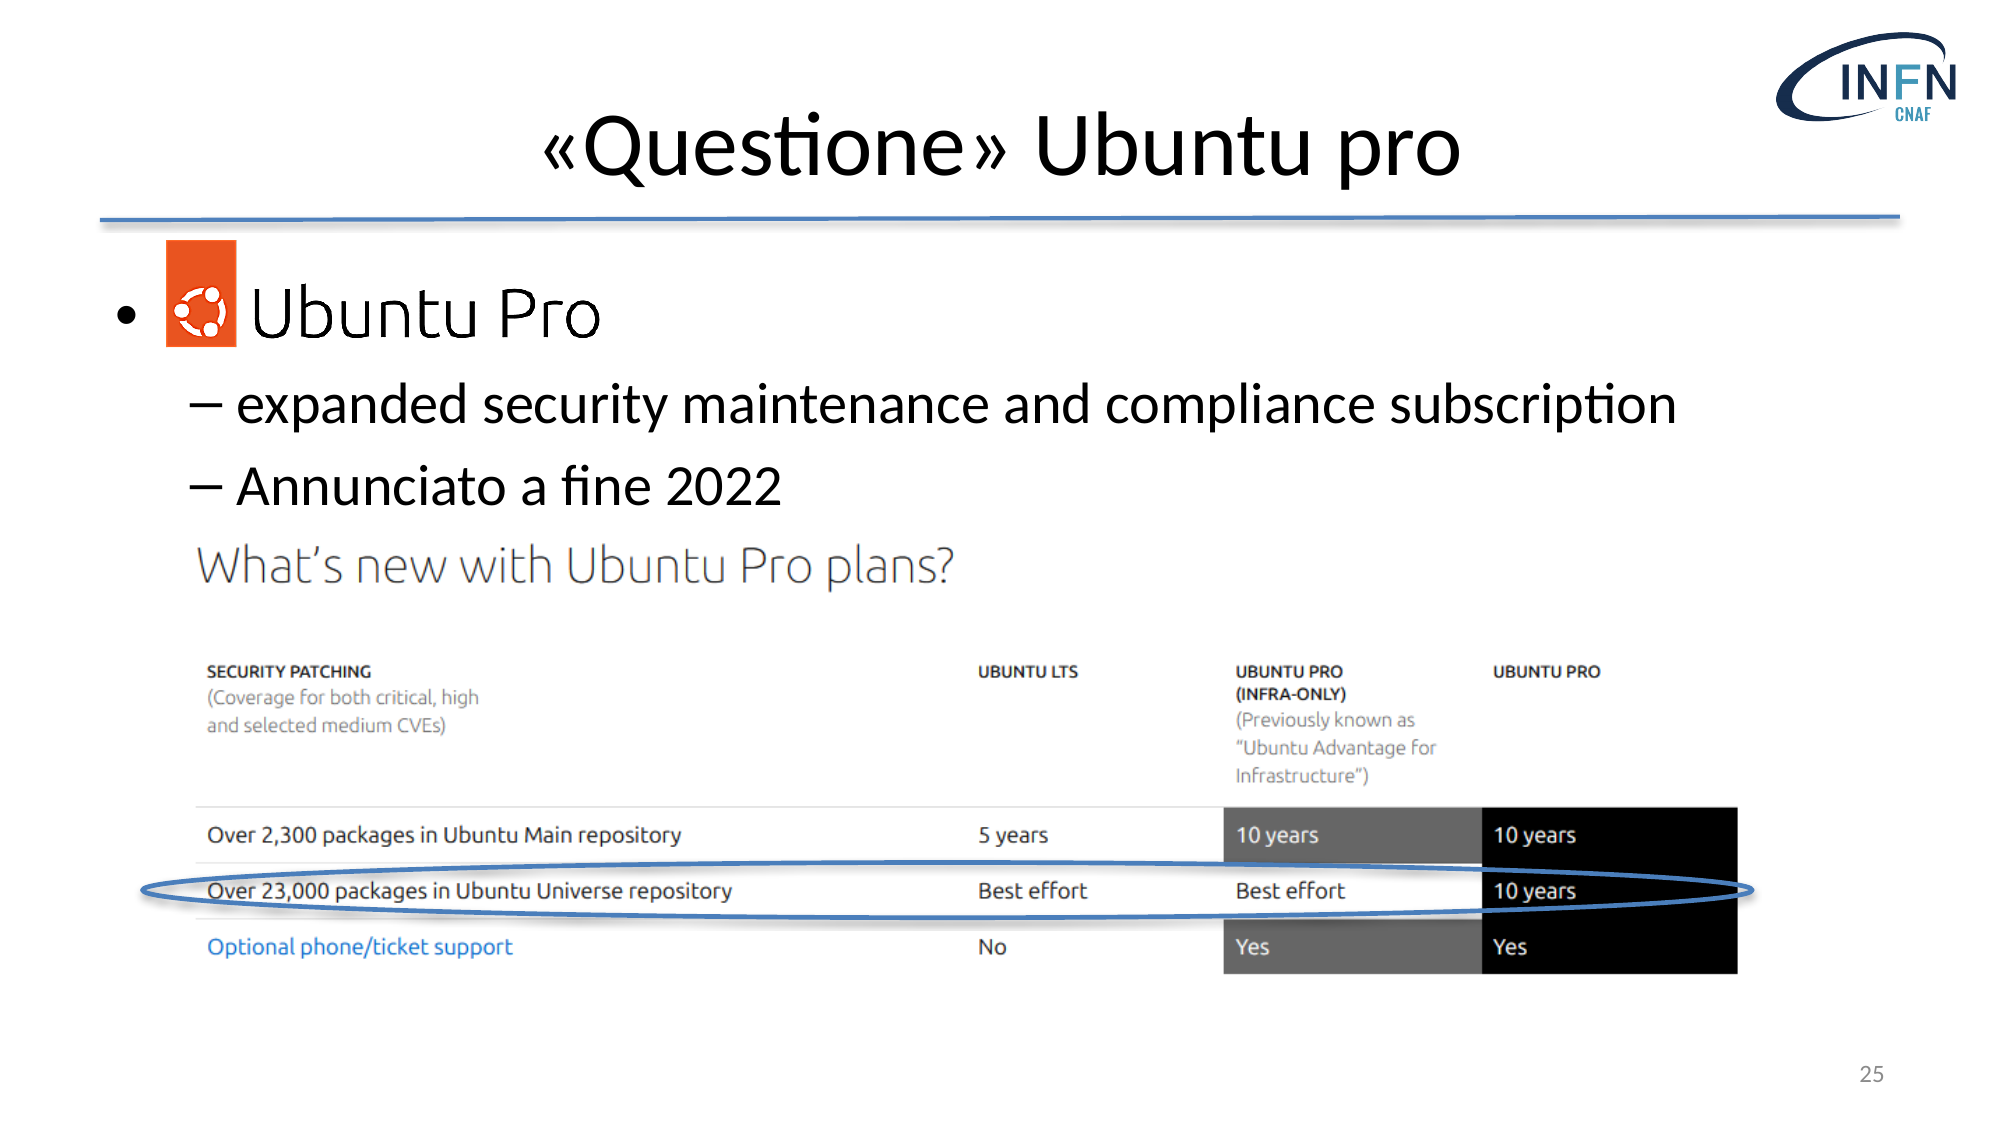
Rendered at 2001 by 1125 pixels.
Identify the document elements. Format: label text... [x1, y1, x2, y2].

picture [1755, 27, 2000, 136]
list expanded security maintenance and compliance subscription Annunciato a fine 2022 [99, 266, 1900, 1009]
text_box [141, 881, 176, 899]
picture [182, 531, 1763, 1006]
picture [142, 176, 621, 445]
title «Questione» Ubuntu pro [99, 45, 1900, 233]
slide_number 25 [1433, 1042, 1900, 1103]
